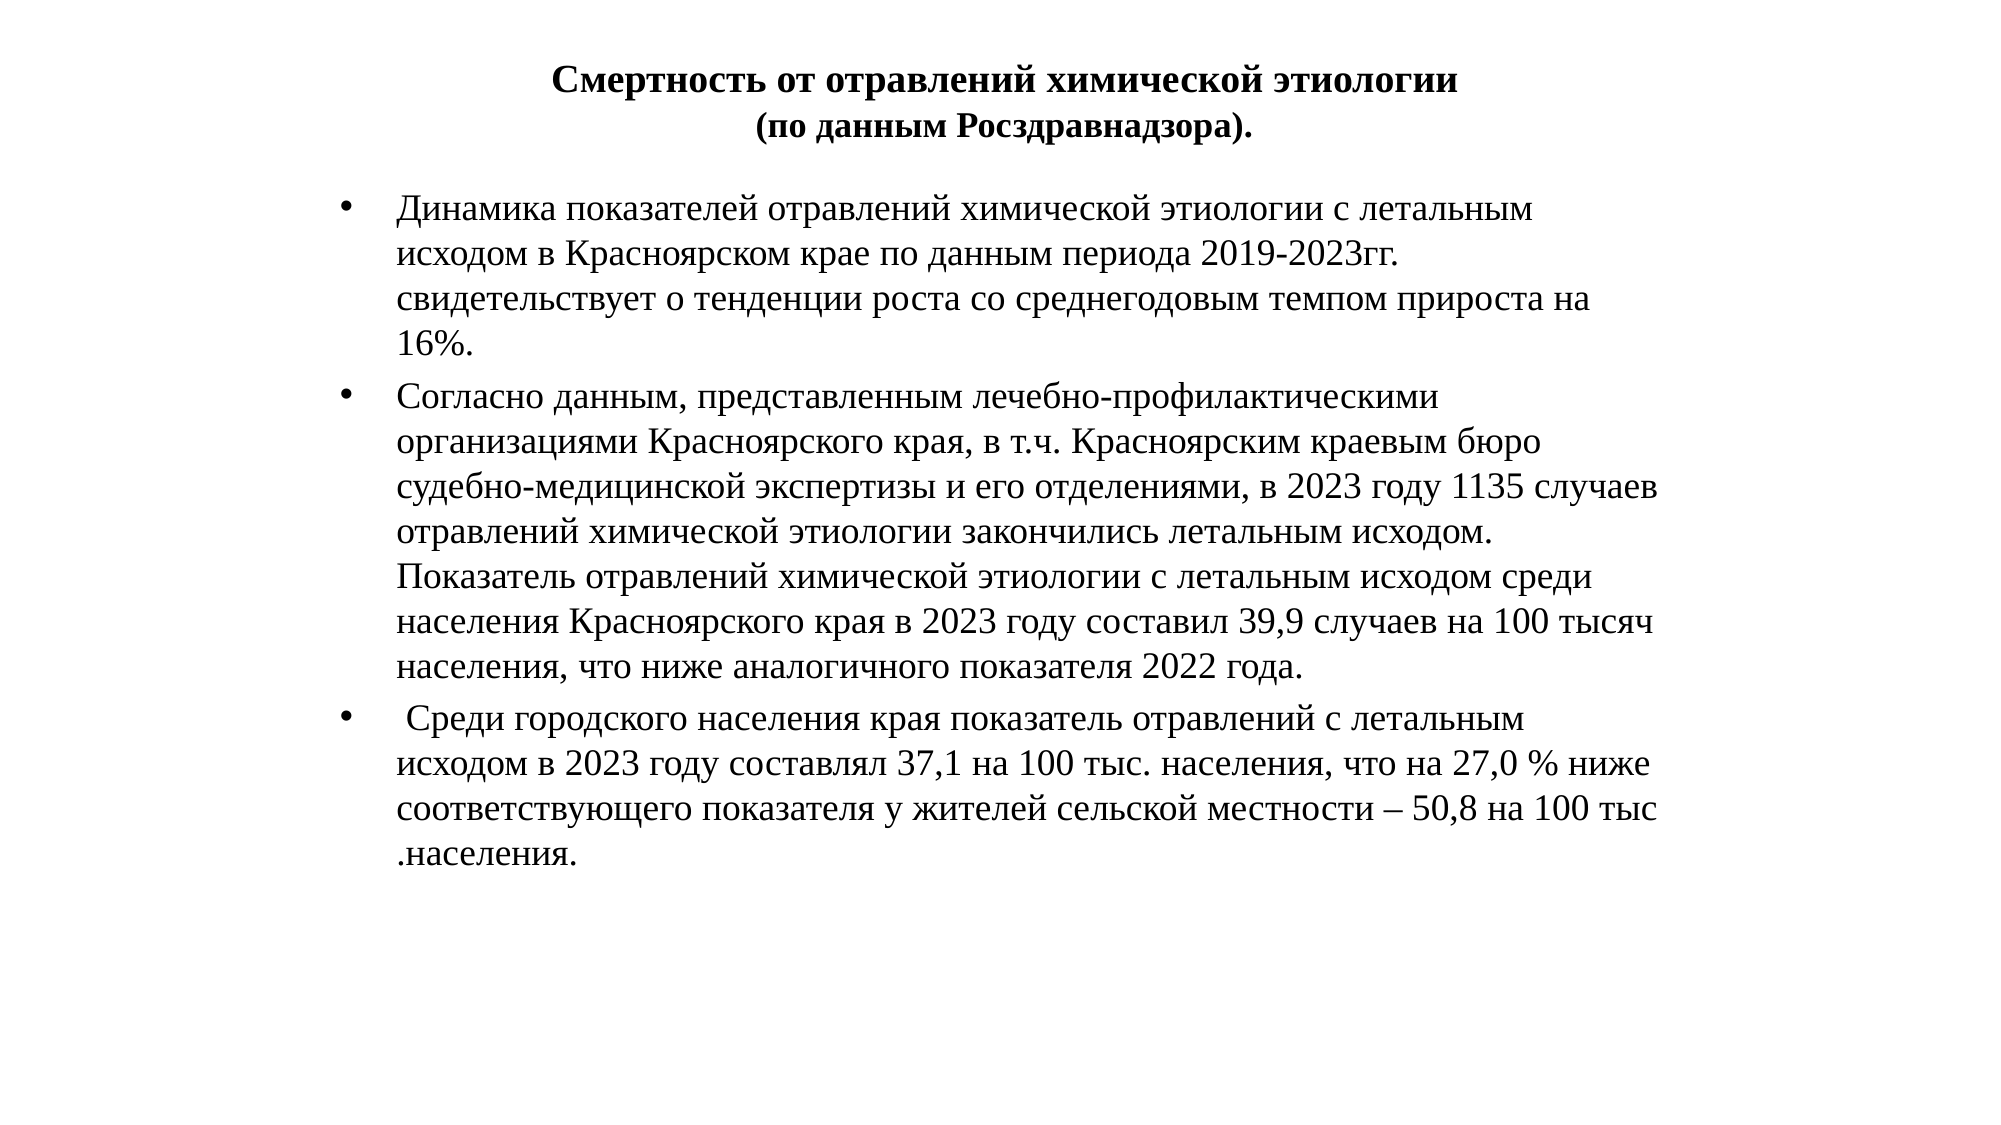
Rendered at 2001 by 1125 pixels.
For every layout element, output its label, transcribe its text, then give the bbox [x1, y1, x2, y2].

title Смертность от отравлений химической этиологии (по данным Росздравнадзора). [324, 45, 1675, 153]
list Динамика показателей отравлений химической этиологии с летальным исходом в Красноярском крае по данным периода 2019-2023гг. свидетельствует о тенденции роста со среднегодовым темпом прироста на 16%. Согласно данным, представленным лечебно-профилактическими организациями Красноярского края, в т.ч. Красноярским краевым бюро судебно-медицинской экспертизы и его отделениями, в 2023 году 1135 случаев отравлений химической этиологии закончились летальным исходом. Показатель отравлений химической этиологии с летальным исходом среди населения Красноярского края в 2023 году составил 39,9 случаев на 100 тысяч населения, что ниже аналогичного показателя 2022 года. Среди городского населения края показатель отравлений с летальным исходом в 2023 году составлял 37,1 на 100 тыс. населения, что на 27,0 % ниже соответствующего показателя у жителей сельской местности – 50,8 на 100 тыс .населения. [324, 175, 1675, 1005]
